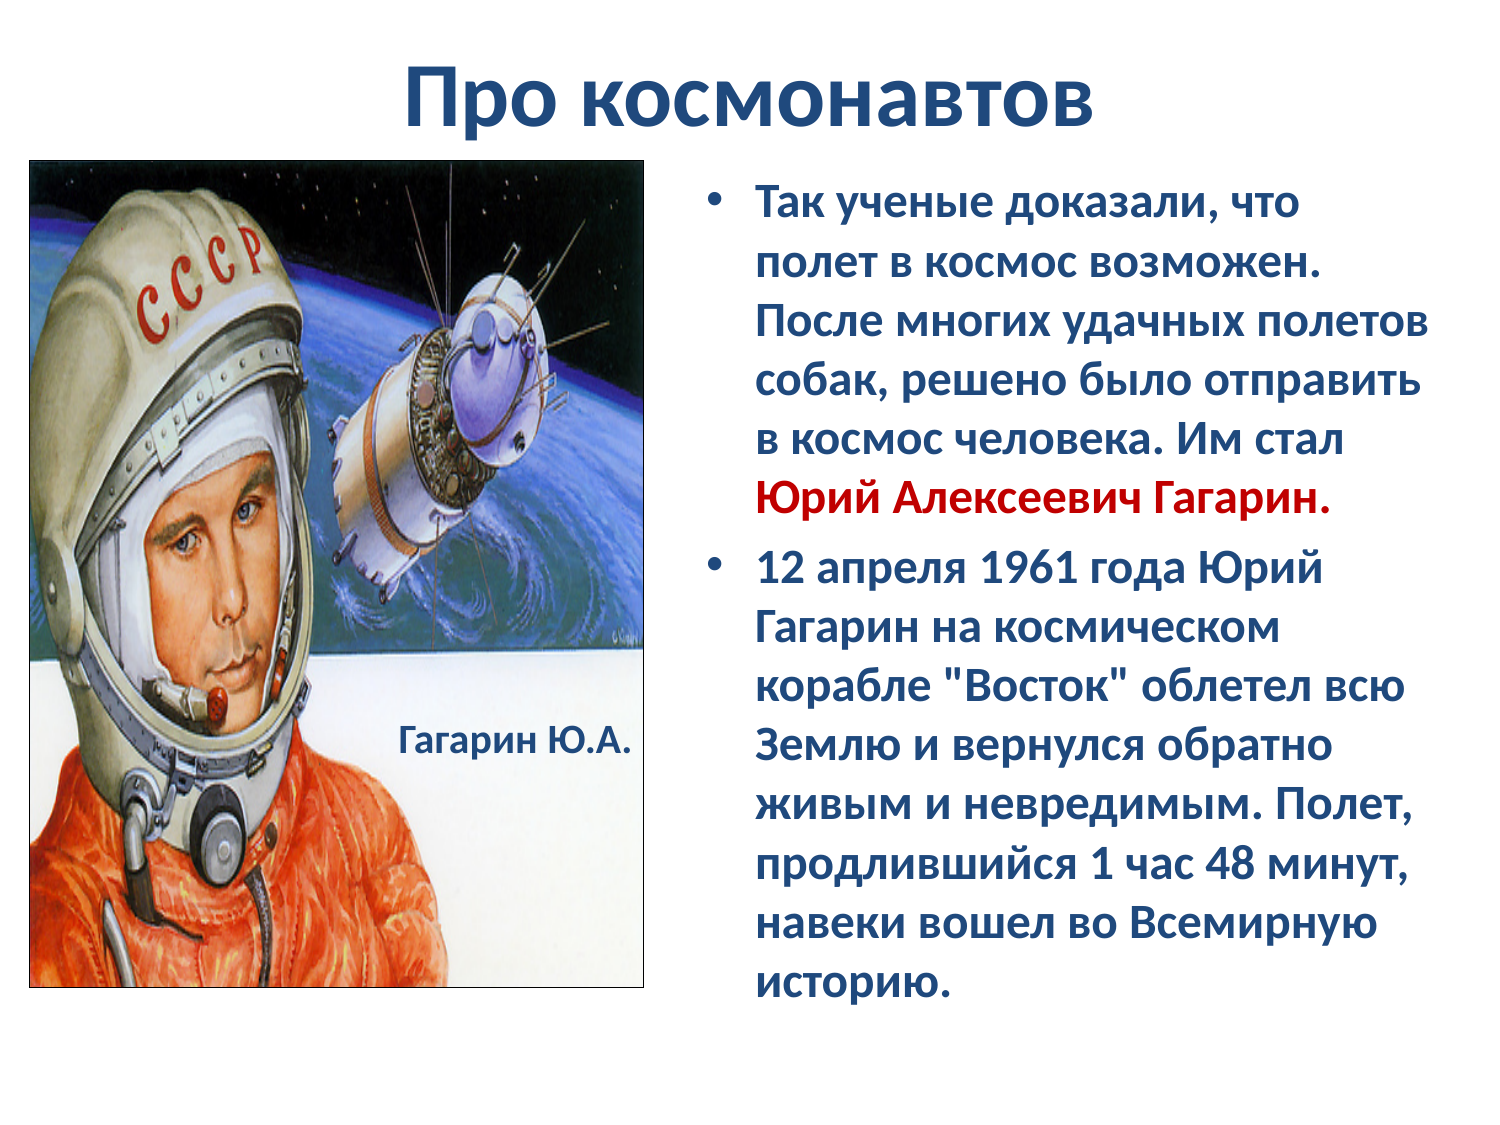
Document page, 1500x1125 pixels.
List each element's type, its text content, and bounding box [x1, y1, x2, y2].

text_box Гагарин Ю.А. [648, 704, 656, 769]
title Про космонавтов [75, 19, 1425, 161]
list Так ученые доказали, что полет в космос возможен. После многих удачных полетов собак, решено было отправить в космос человека. Им стал Юрий Алексеевич Гагарин. 12 апреля 1961 года Юрий Гагарин на космическом корабле "Восток" облетел всю Землю и вернулся обратно живым и невредимым. Полет, продлившийся 1 час 48 минут, навеки вошел во Всемирную историю. [690, 160, 1447, 1071]
picture [29, 160, 644, 989]
